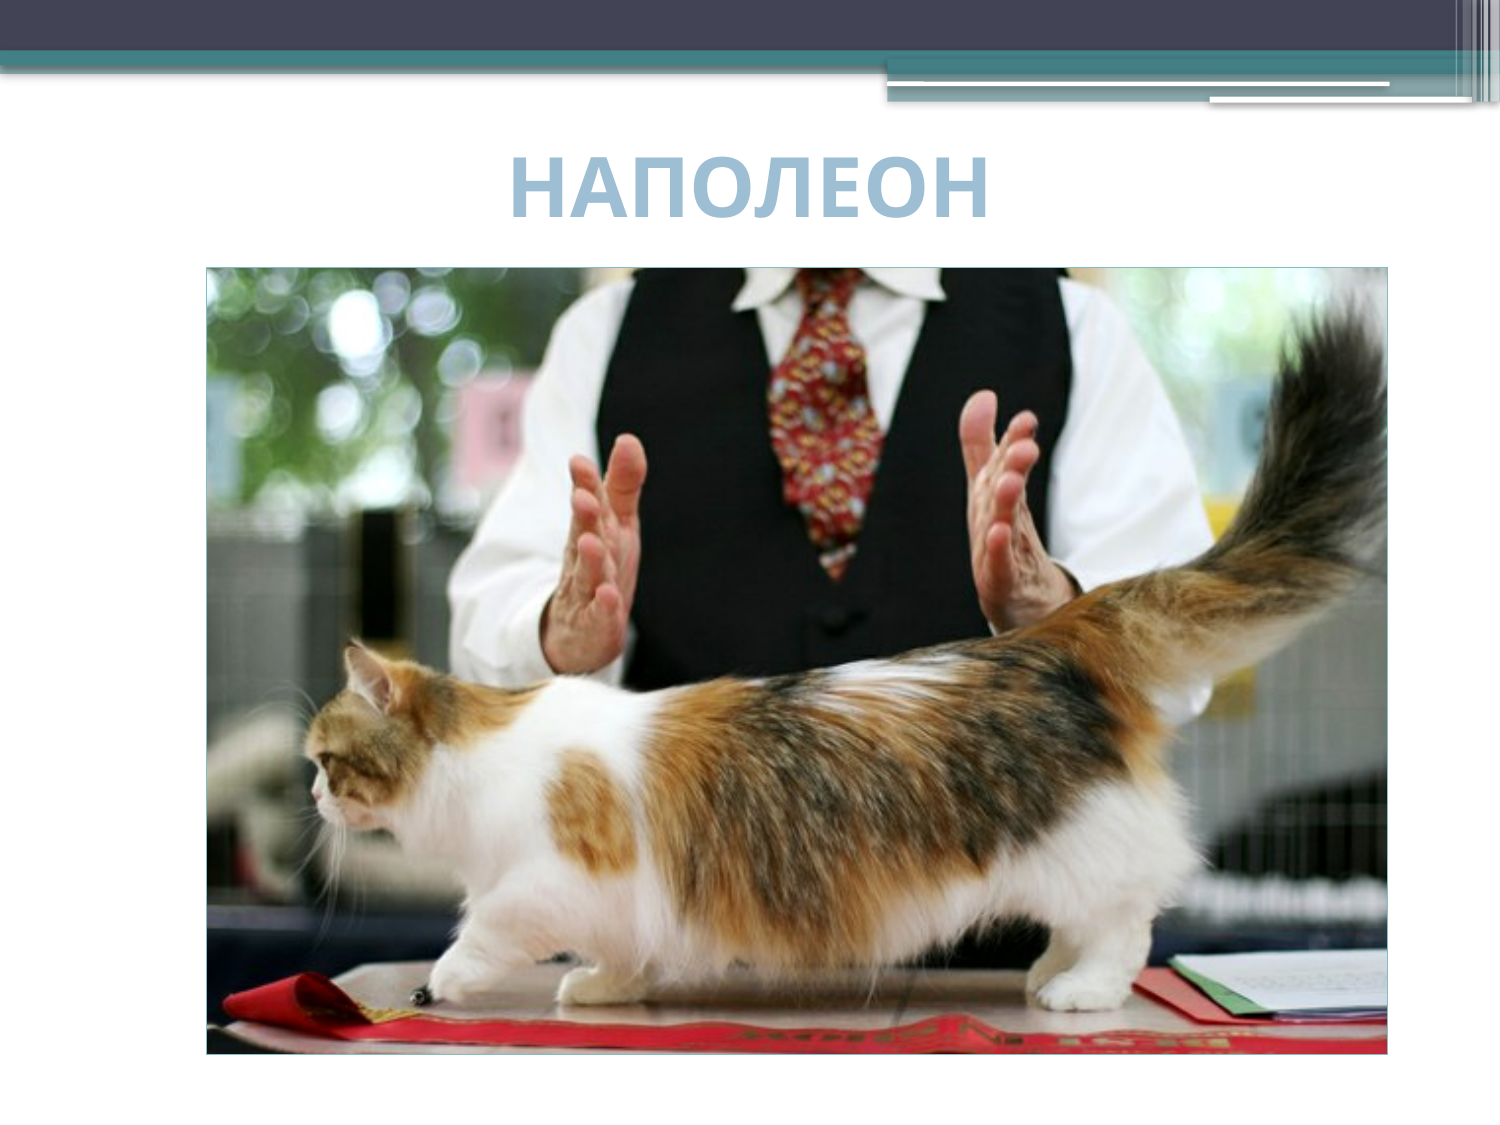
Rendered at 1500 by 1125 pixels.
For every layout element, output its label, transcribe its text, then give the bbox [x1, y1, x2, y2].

title НАПОЛЕОН [75, 125, 1425, 244]
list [206, 266, 1388, 1055]
